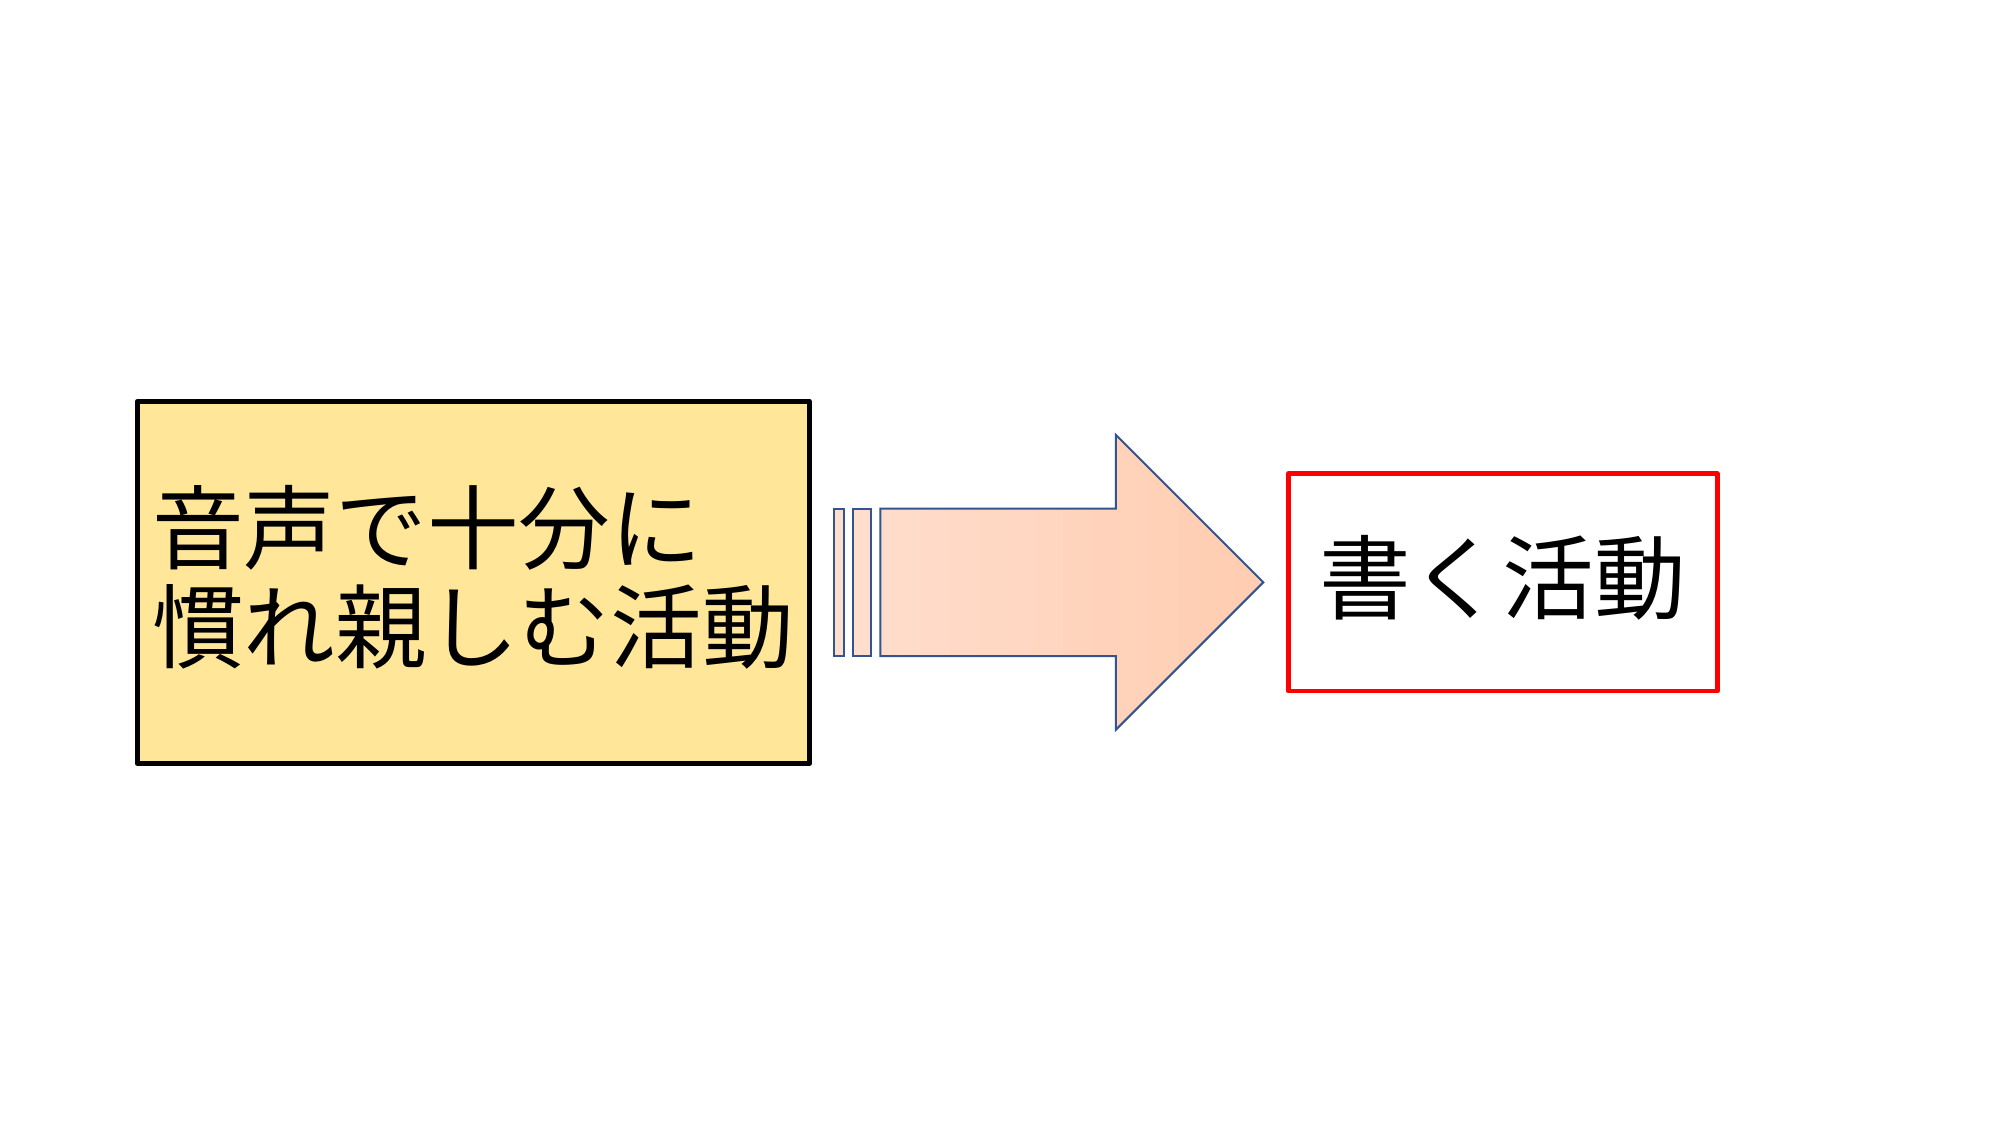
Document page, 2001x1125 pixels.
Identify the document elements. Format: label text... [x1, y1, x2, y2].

title 書く活動 [1288, 473, 1718, 692]
text_box 音声で十分に 慣れ親しむ活動 [137, 401, 810, 764]
text_box [852, 508, 872, 657]
text_box [833, 508, 845, 657]
text_box [879, 432, 1265, 733]
